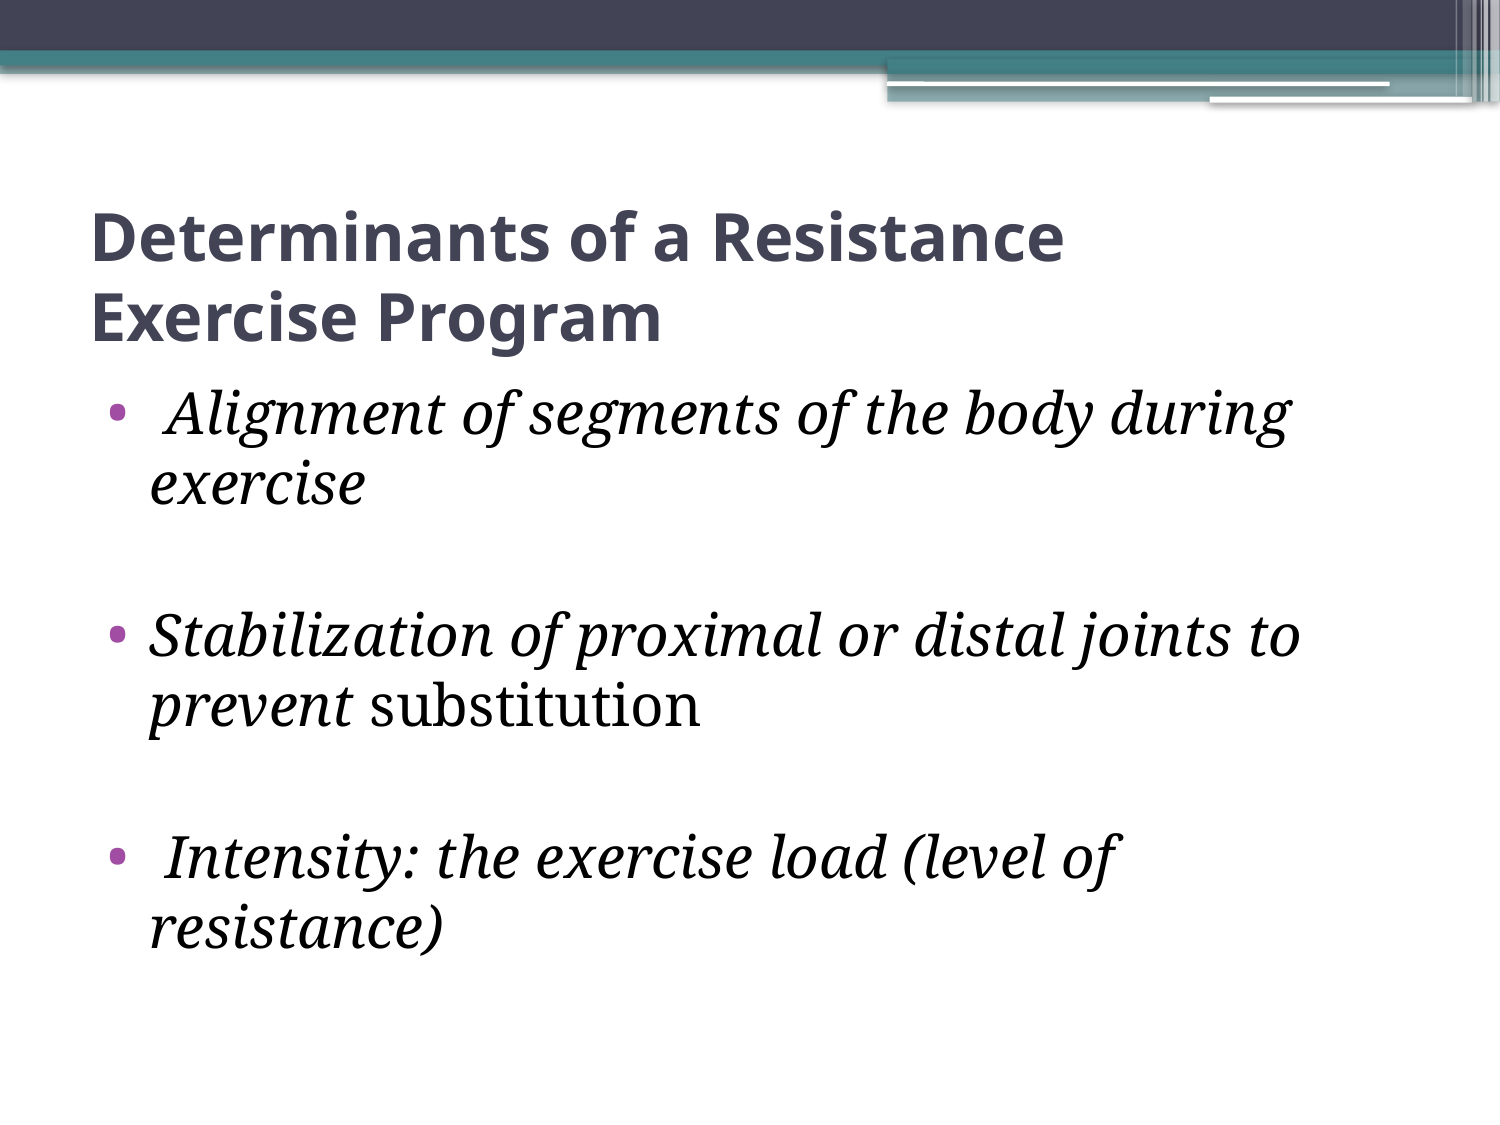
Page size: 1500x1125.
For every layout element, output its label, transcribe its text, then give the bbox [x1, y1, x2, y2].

title Determinants of a Resistance Exercise Program [75, 187, 1425, 363]
list Alignment of segments of the body during exercise Stabilization of proximal or distal joints to prevent substitution Intensity: the exercise load (level of resistance) [75, 368, 1425, 1079]
